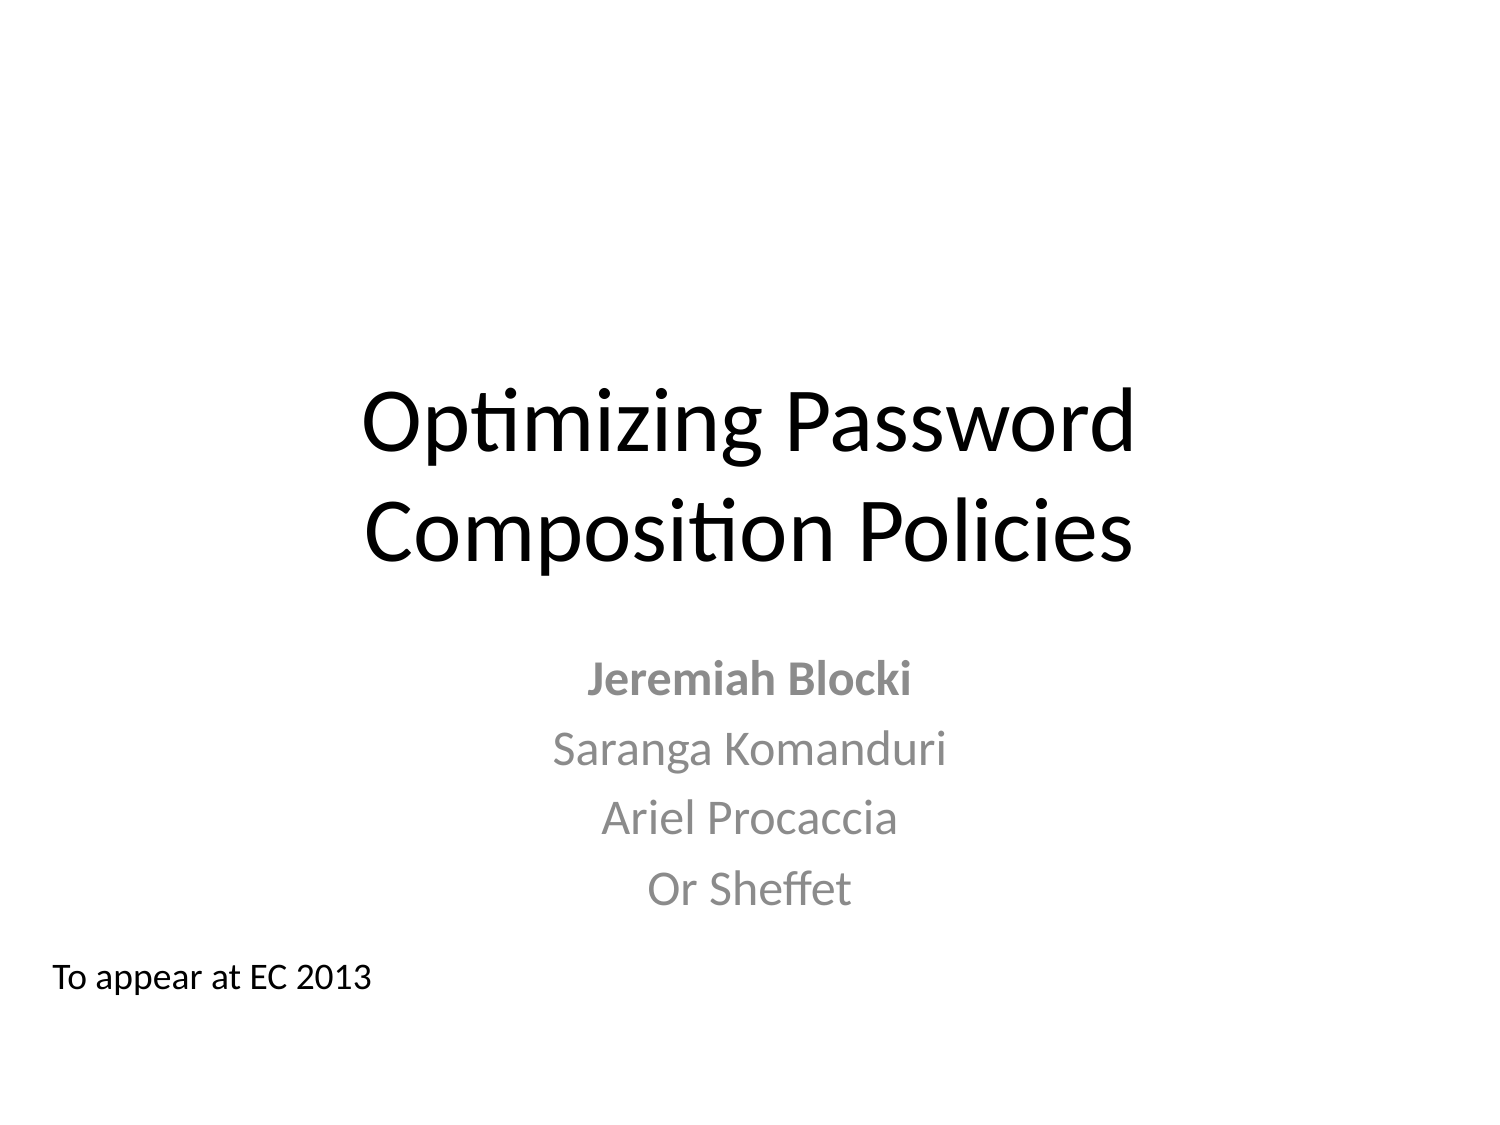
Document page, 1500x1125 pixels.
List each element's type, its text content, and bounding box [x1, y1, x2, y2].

text_box To appear at EC 2013 [37, 899, 788, 1005]
title Optimizing Password Composition Policies [112, 349, 1388, 591]
subtitle Jeremiah Blocki Saranga Komanduri Ariel Procaccia Or Sheffet [225, 637, 1275, 925]
